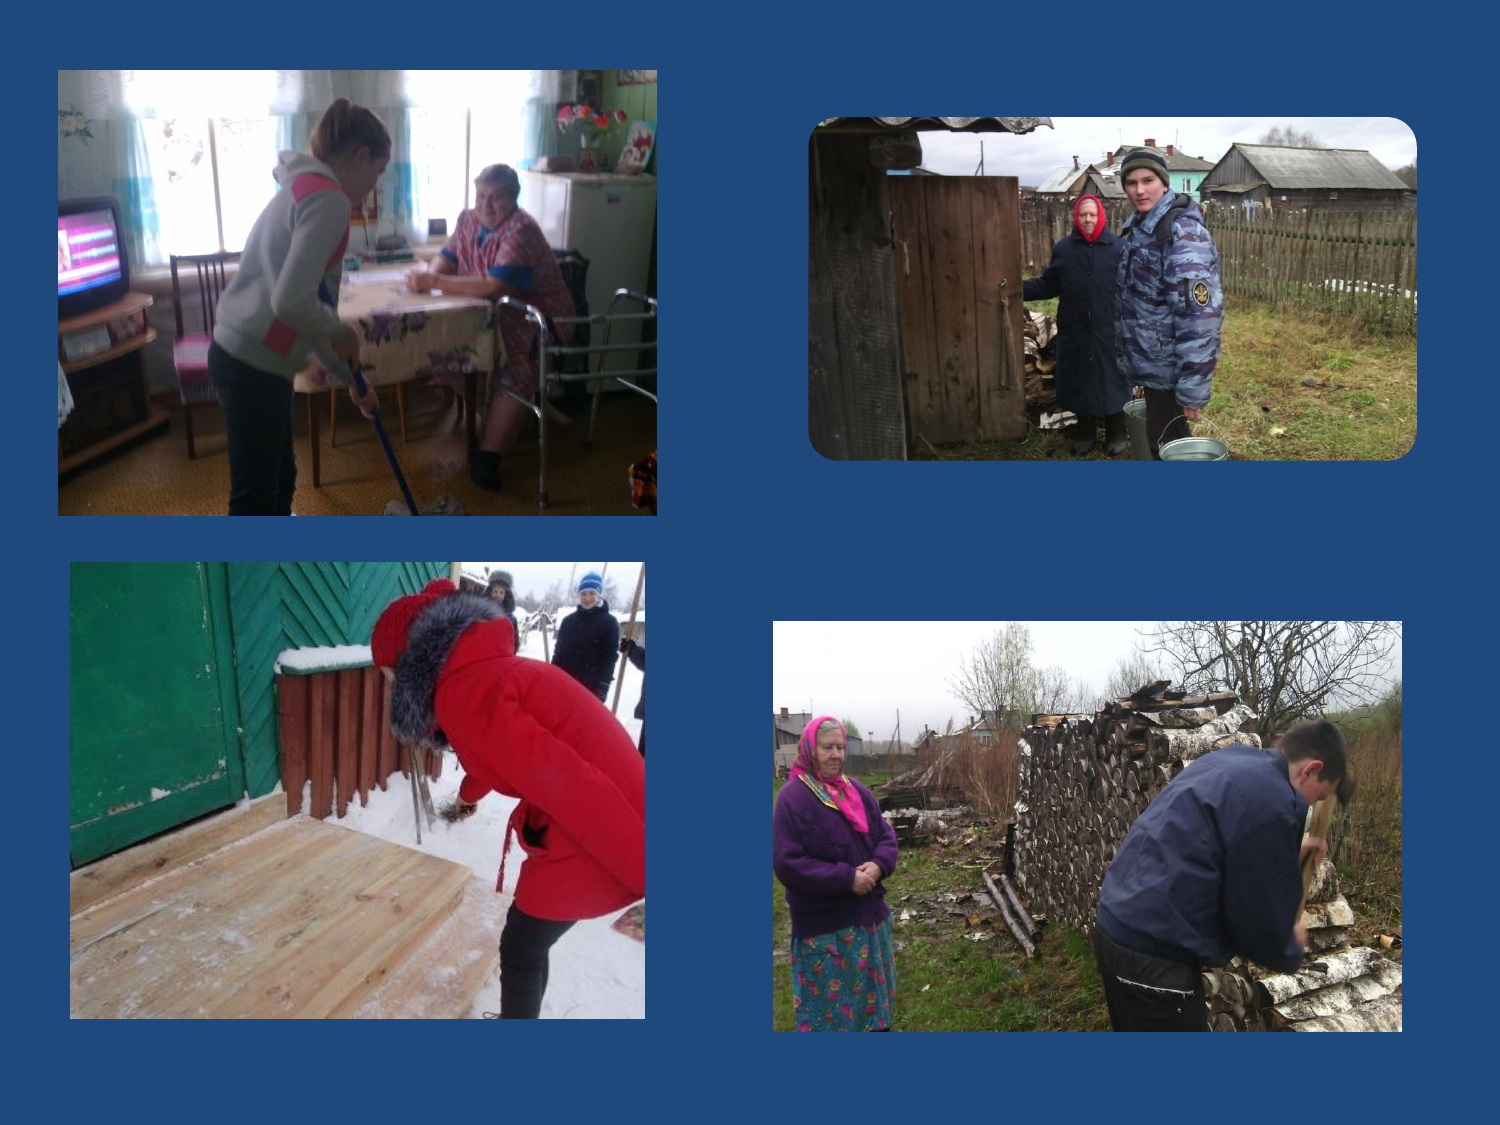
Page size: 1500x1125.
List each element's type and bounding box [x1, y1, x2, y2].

picture [58, 70, 657, 516]
picture [808, 116, 1417, 461]
picture [70, 562, 645, 1019]
picture [773, 620, 1402, 1032]
